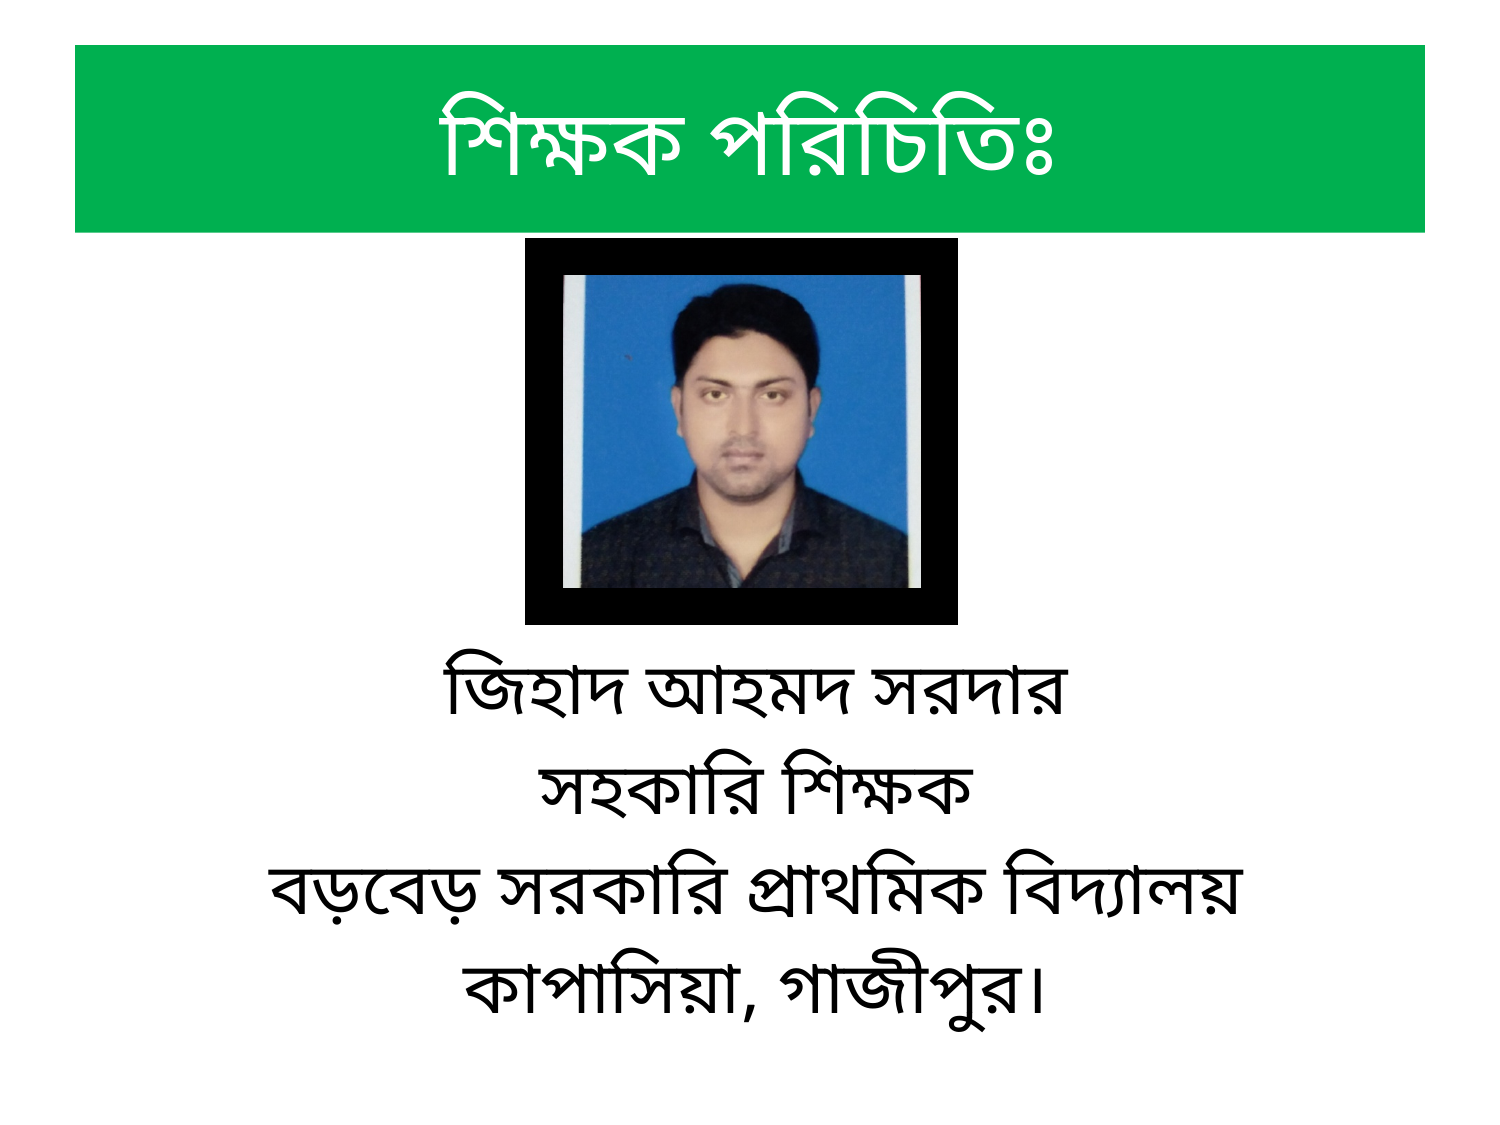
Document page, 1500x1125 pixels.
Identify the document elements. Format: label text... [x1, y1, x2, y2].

list জিহাদ আহমদ সরদার সহকারি শিক্ষক বড়বেড় সরকারি প্রাথমিক বিদ্যালয় কাপাসিয়া, গাজীপুর। [75, 237, 1438, 1038]
title শিক্ষক পরিচিতিঃ [75, 45, 1425, 233]
picture [562, 274, 921, 588]
